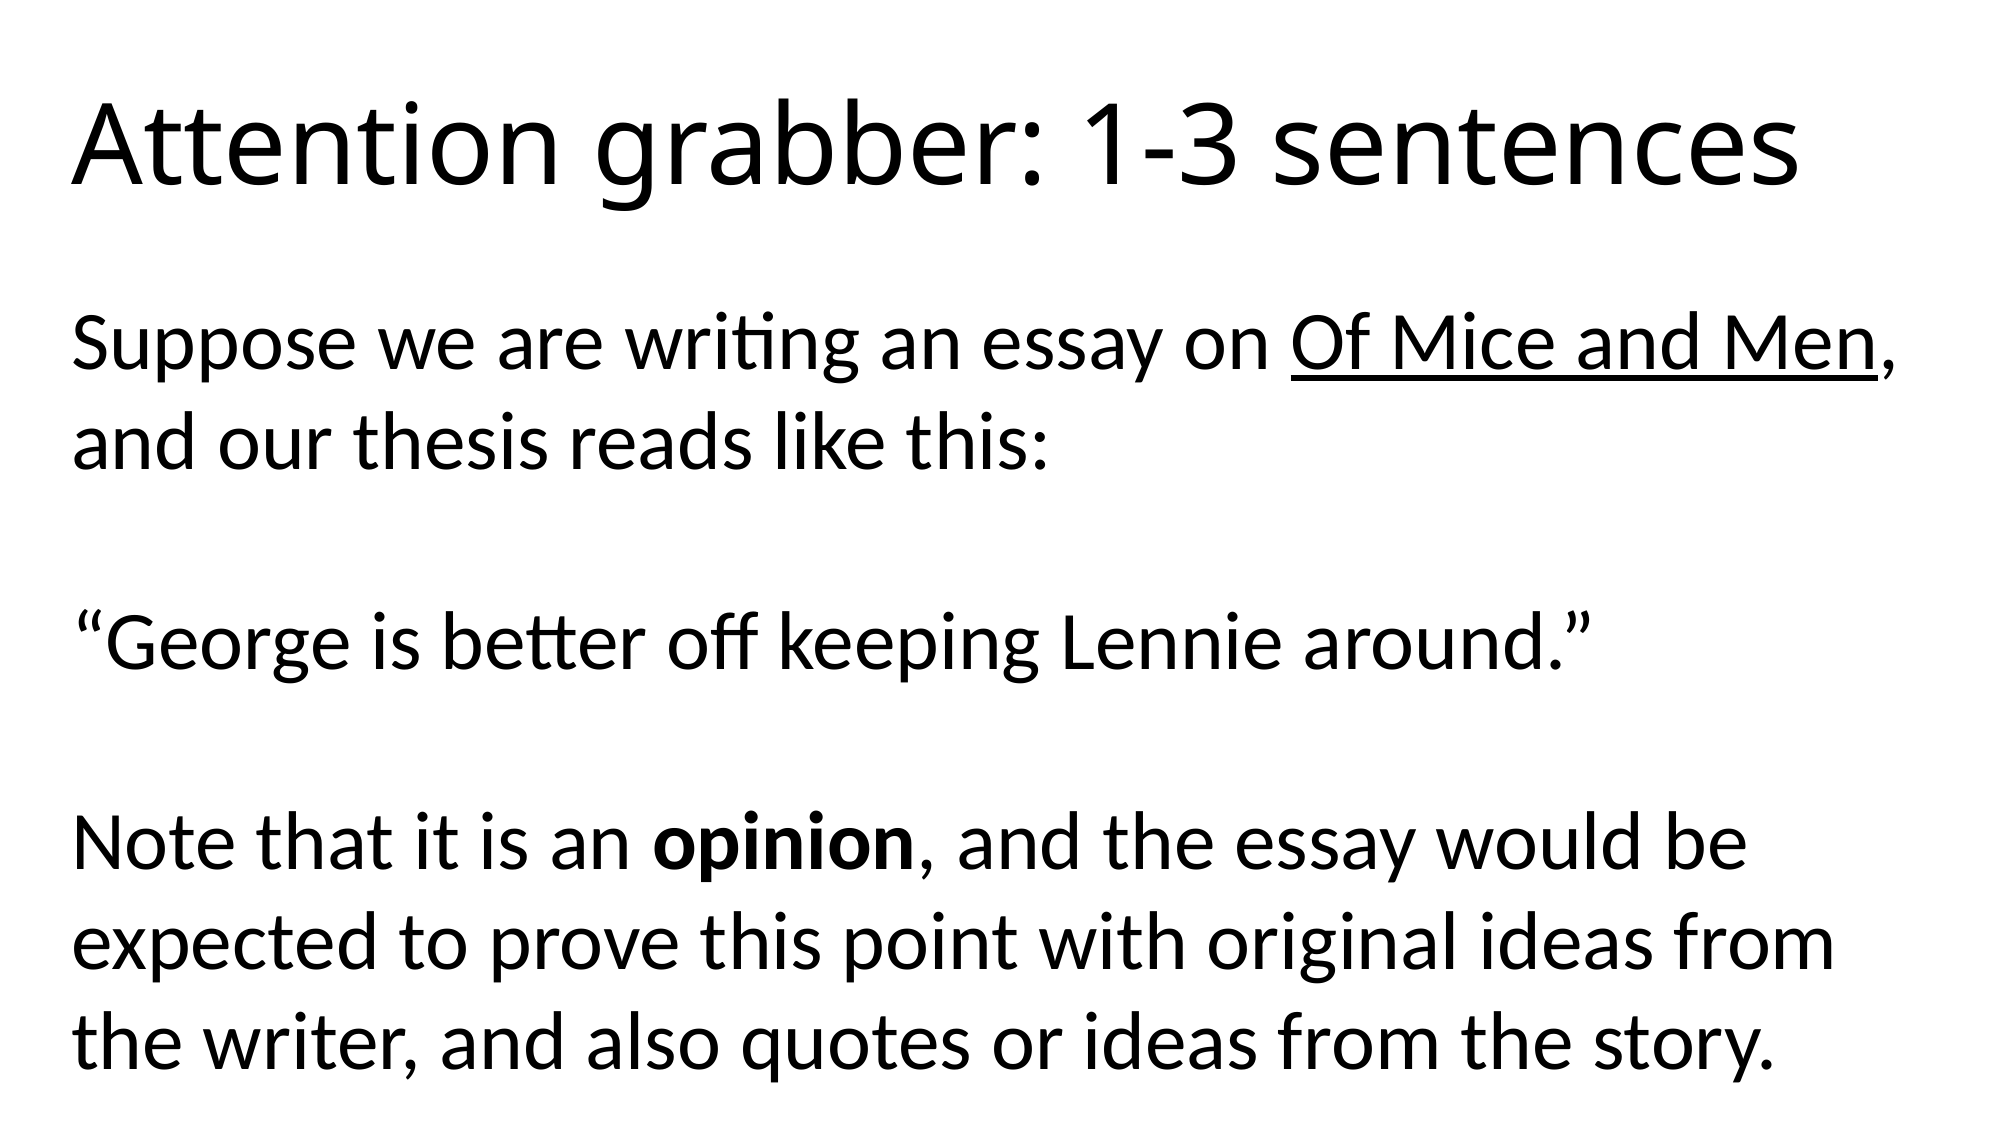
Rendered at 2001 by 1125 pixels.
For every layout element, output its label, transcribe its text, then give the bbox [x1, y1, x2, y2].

text_box Attention grabber: 1-3 sentences [56, 64, 1840, 215]
text_box Suppose we are writing an essay on Of Mice and Men, and our thesis reads like this: “George is better off keeping Lennie around.” Note that it is an opinion, and the essay would be expected to prove this point with original ideas from the writer, and also quotes or ideas from the story. [56, 279, 1963, 1125]
